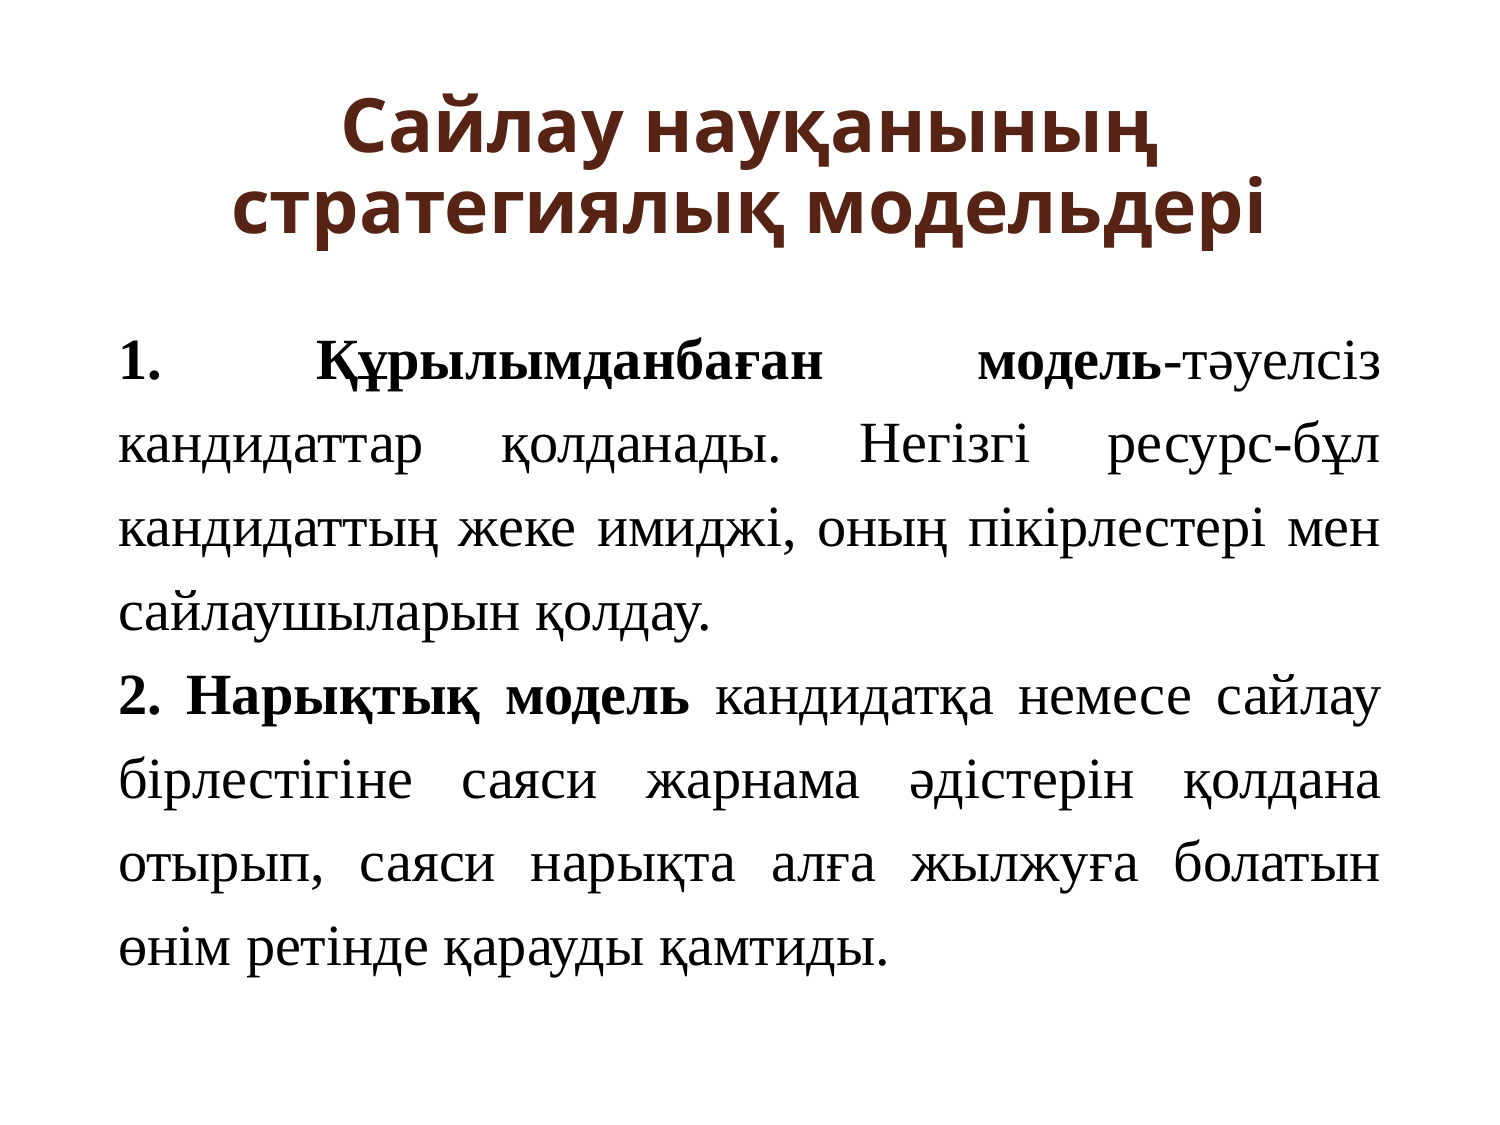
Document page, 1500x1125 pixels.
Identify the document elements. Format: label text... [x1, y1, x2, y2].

list 1. Құрылымданбаған модель-тәуелсіз кандидаттар қолданады. Негізгі ресурс-бұл кандидаттың жеке имиджі, оның пікірлестері мен сайлаушыларын қолдау. 2. Нарықтық модель кандидатқа немесе сайлау бірлестігіне саяси жарнама әдістерін қолдана отырып, саяси нарықта алға жылжуға болатын өнім ретінде қарауды қамтиды. [103, 299, 1397, 1014]
title Сайлау науқанының стратегиялық модельдері [103, 59, 1397, 278]
